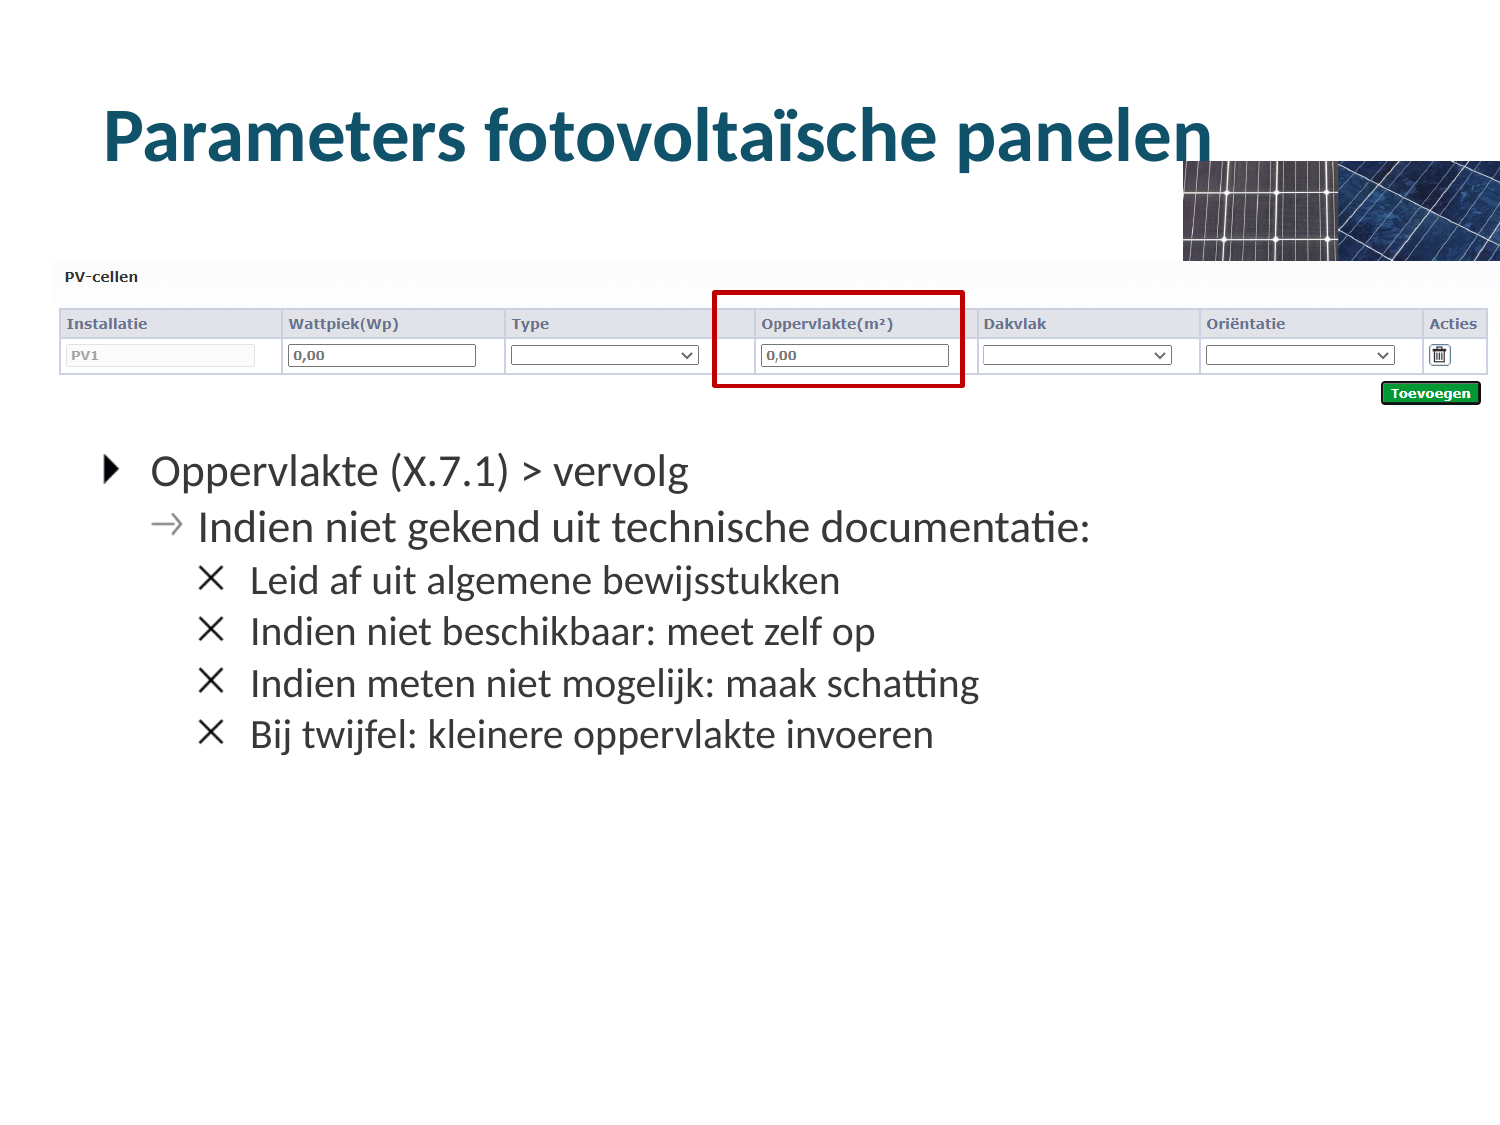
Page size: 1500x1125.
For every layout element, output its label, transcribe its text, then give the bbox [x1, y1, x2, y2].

picture [197, 565, 251, 592]
text_box [725, 537, 775, 588]
picture [197, 616, 251, 643]
picture [52, 161, 1500, 410]
picture [103, 454, 145, 484]
title Parameters fotovoltaïsche panelen [88, 90, 1459, 259]
list Oppervlakte (X.7.1) > vervolg Indien niet gekend uit technische documentatie: Leid af uit algemene bewijsstukken Indien niet beschikbaar: meet zelf op Indien meten niet mogelijk: maak schatting Bij twijfel: kleinere oppervlakte invoeren [88, 418, 1459, 965]
picture [150, 513, 195, 536]
picture [197, 667, 251, 695]
picture [197, 719, 251, 746]
